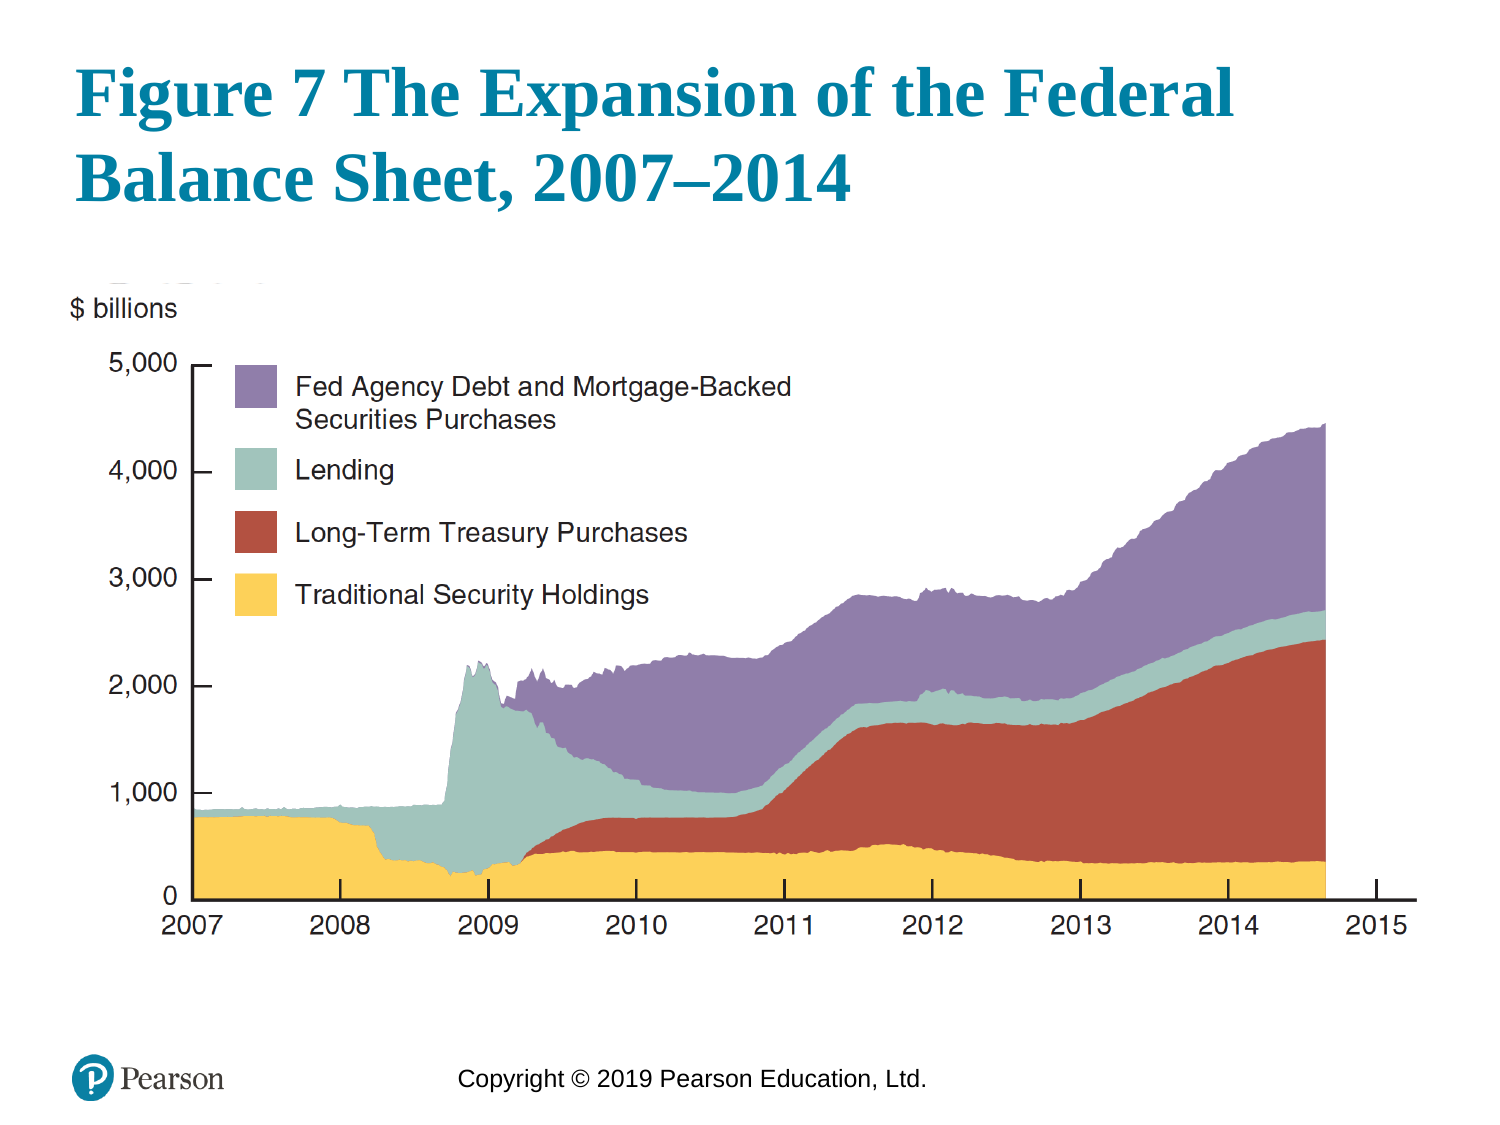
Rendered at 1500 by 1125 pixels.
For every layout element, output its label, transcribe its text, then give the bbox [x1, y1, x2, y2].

title Figure 7 The Expansion of the Federal Balance Sheet, 2007–2014 [75, 35, 1425, 216]
picture [72, 1054, 89, 1072]
picture [81, 1064, 107, 1089]
picture [72, 1087, 83, 1101]
picture [99, 1054, 224, 1101]
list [62, 284, 1438, 954]
